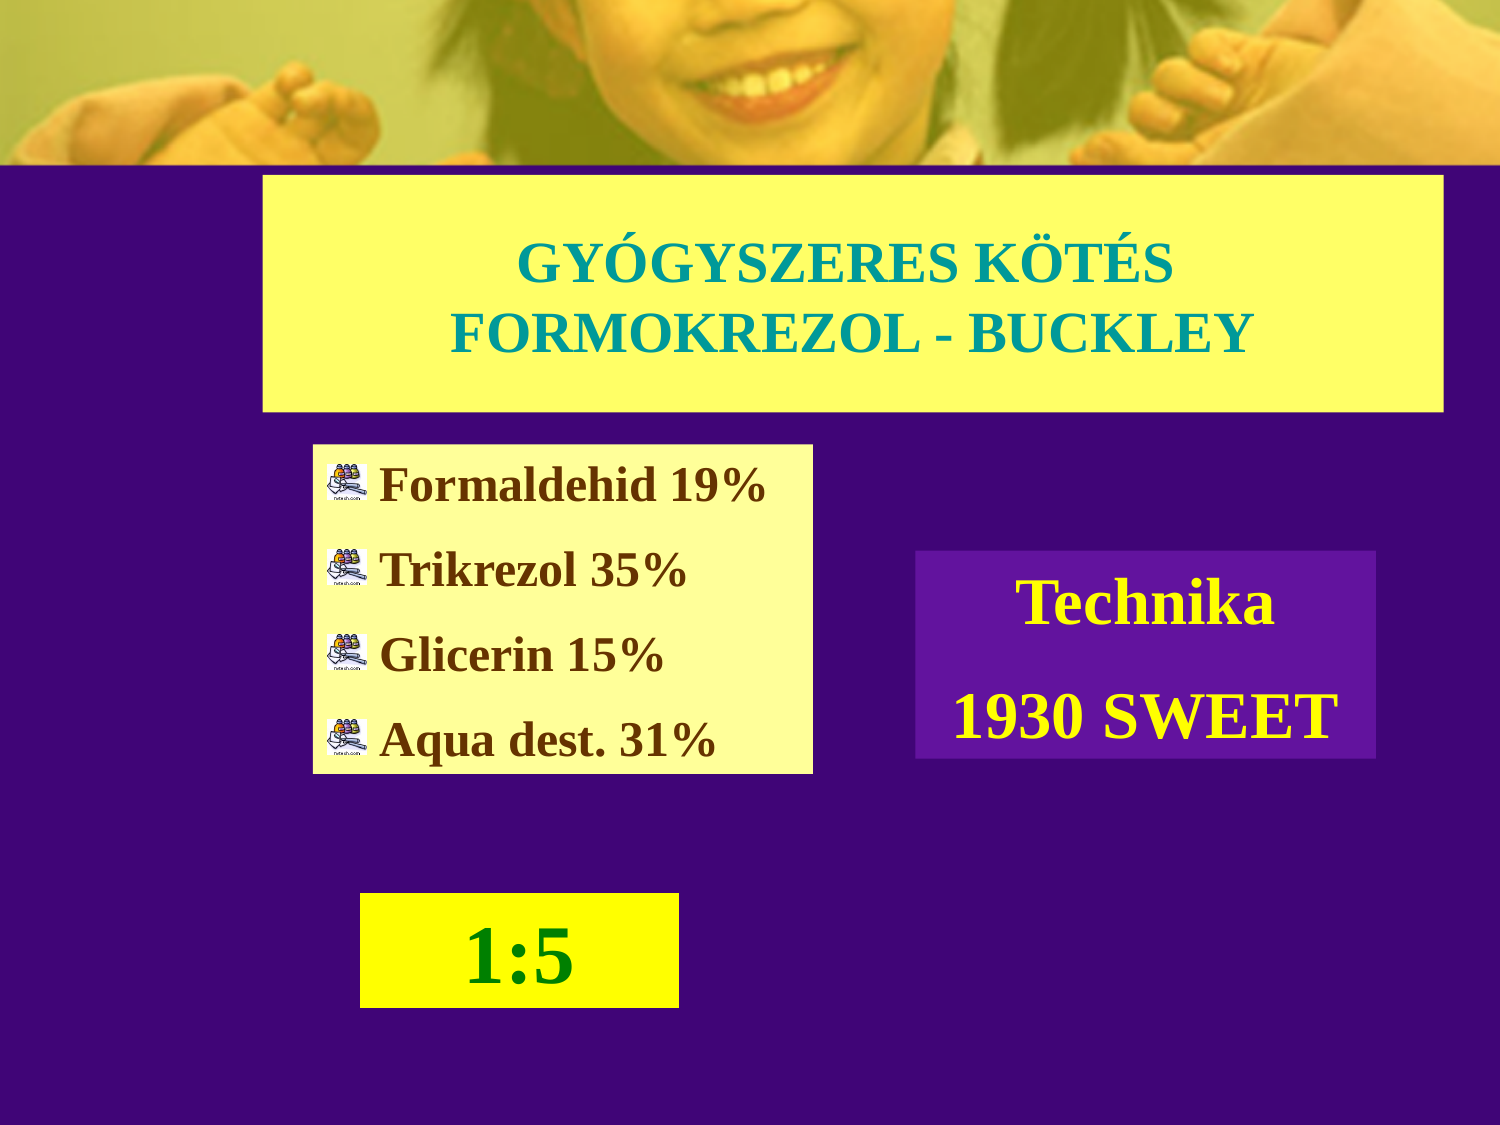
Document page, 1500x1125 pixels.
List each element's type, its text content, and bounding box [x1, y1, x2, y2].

text_box Technika 1930 SWEET [915, 550, 1376, 759]
text_box 1:5 [360, 893, 679, 1008]
picture [0, 0, 1500, 1125]
title GYÓGYSZERES KÖTÉS FORMOKREZOL - BUCKLEY [262, 174, 1444, 413]
text_box Formaldehid 19% Trikrezol 35% Glicerin 15% Aqua dest. 31% [312, 444, 813, 774]
